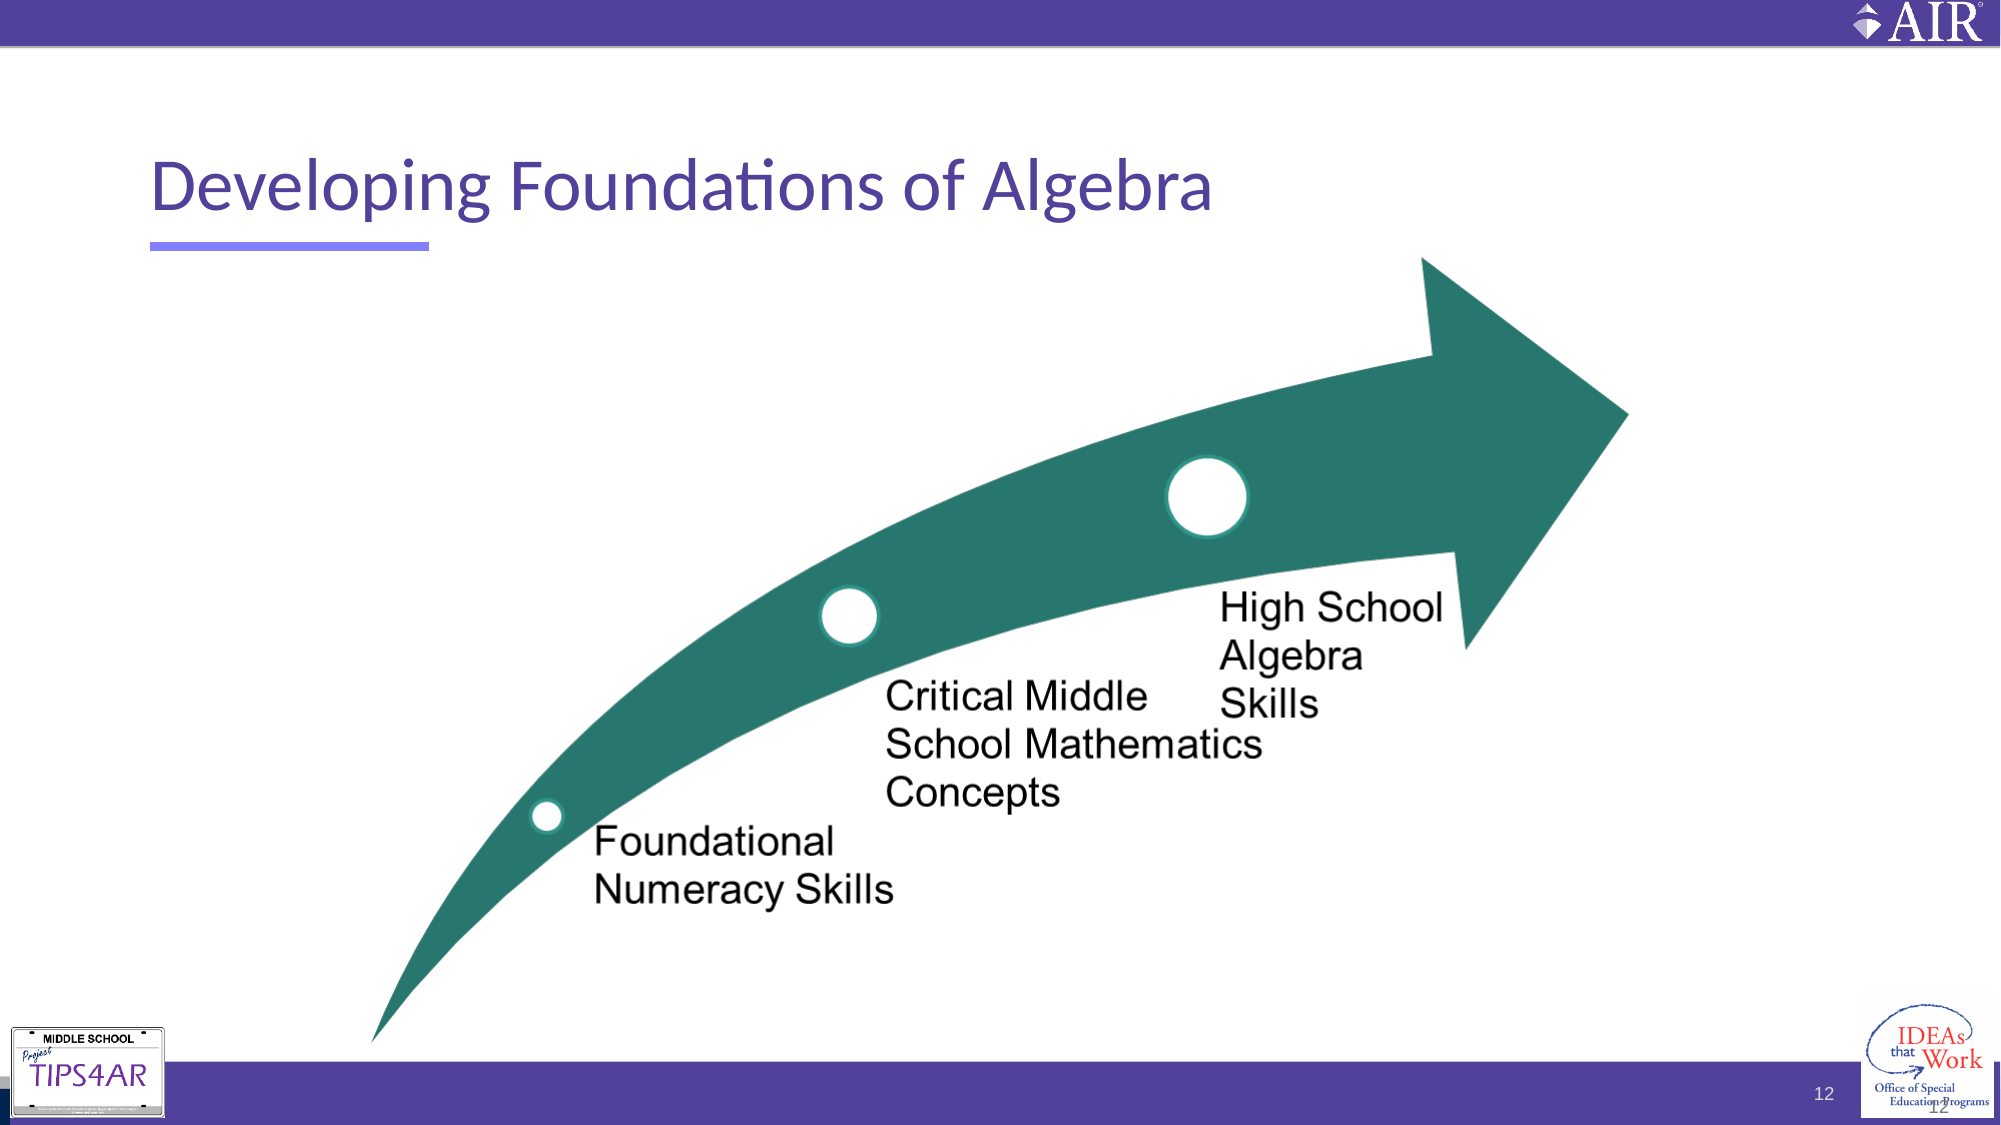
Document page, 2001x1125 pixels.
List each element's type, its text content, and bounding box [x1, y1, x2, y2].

picture [1851, 0, 1984, 42]
slide_number 12 [1926, 1095, 1950, 1118]
title Developing Foundations of Algebra [150, 134, 1950, 226]
picture [0, 46, 2001, 1125]
